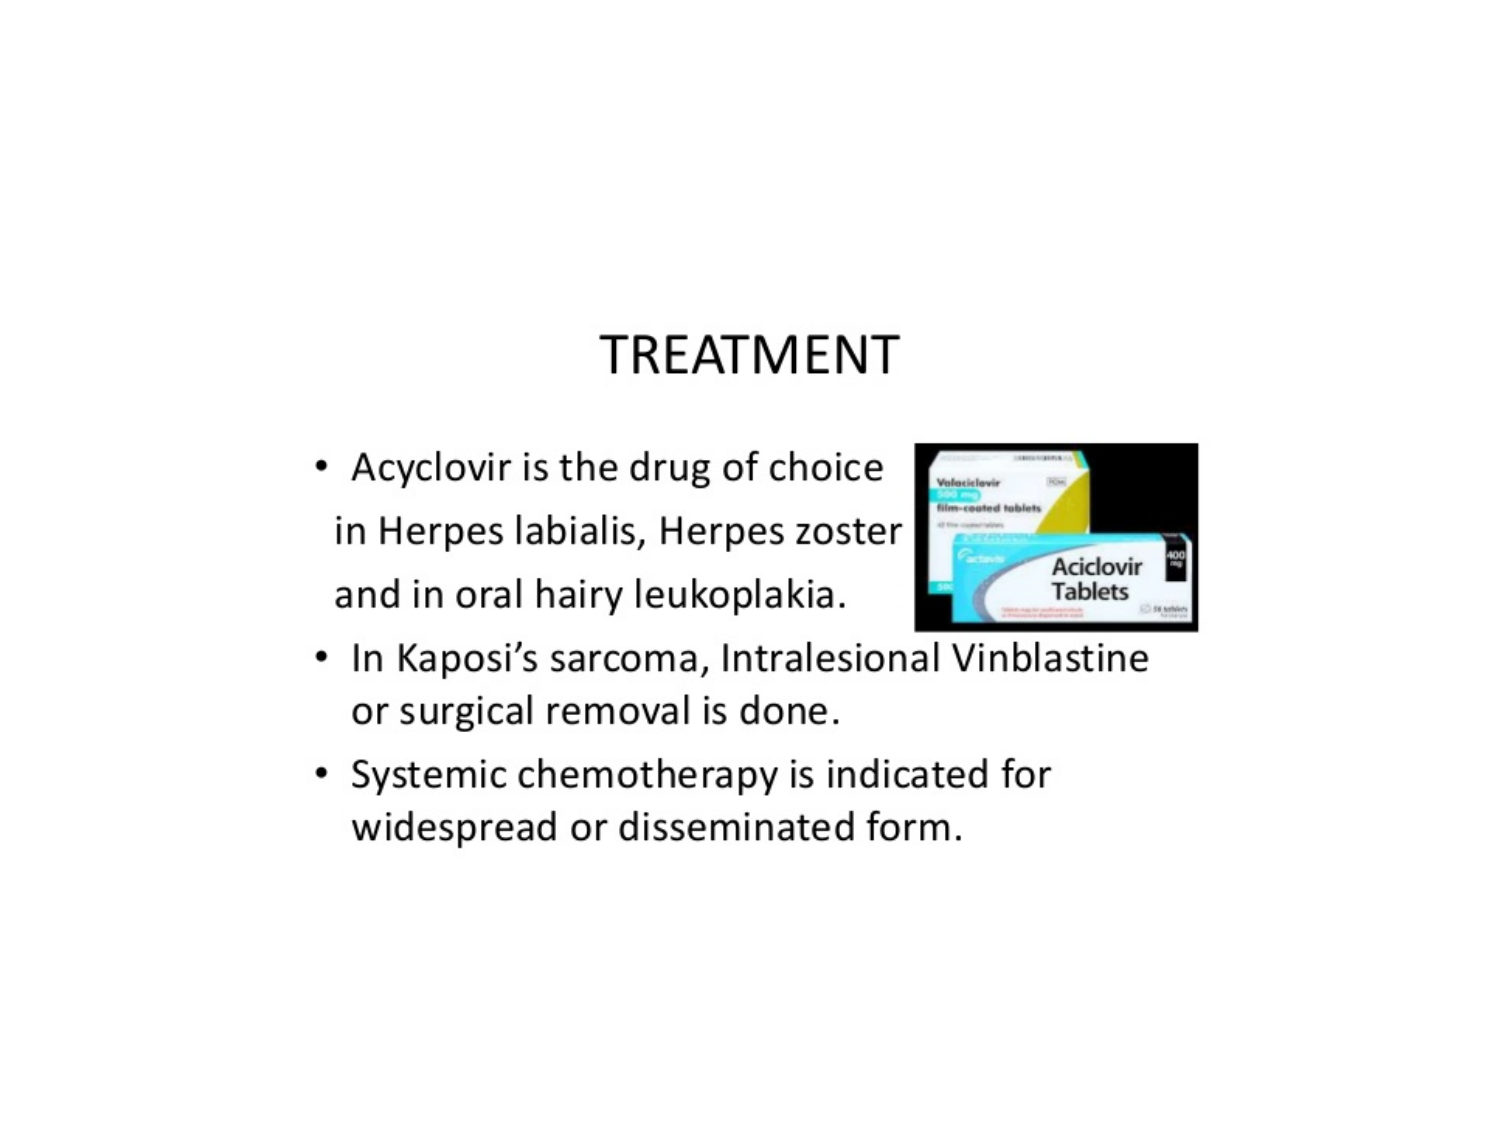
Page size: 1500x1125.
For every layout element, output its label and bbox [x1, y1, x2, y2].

list [255, 262, 1245, 1006]
